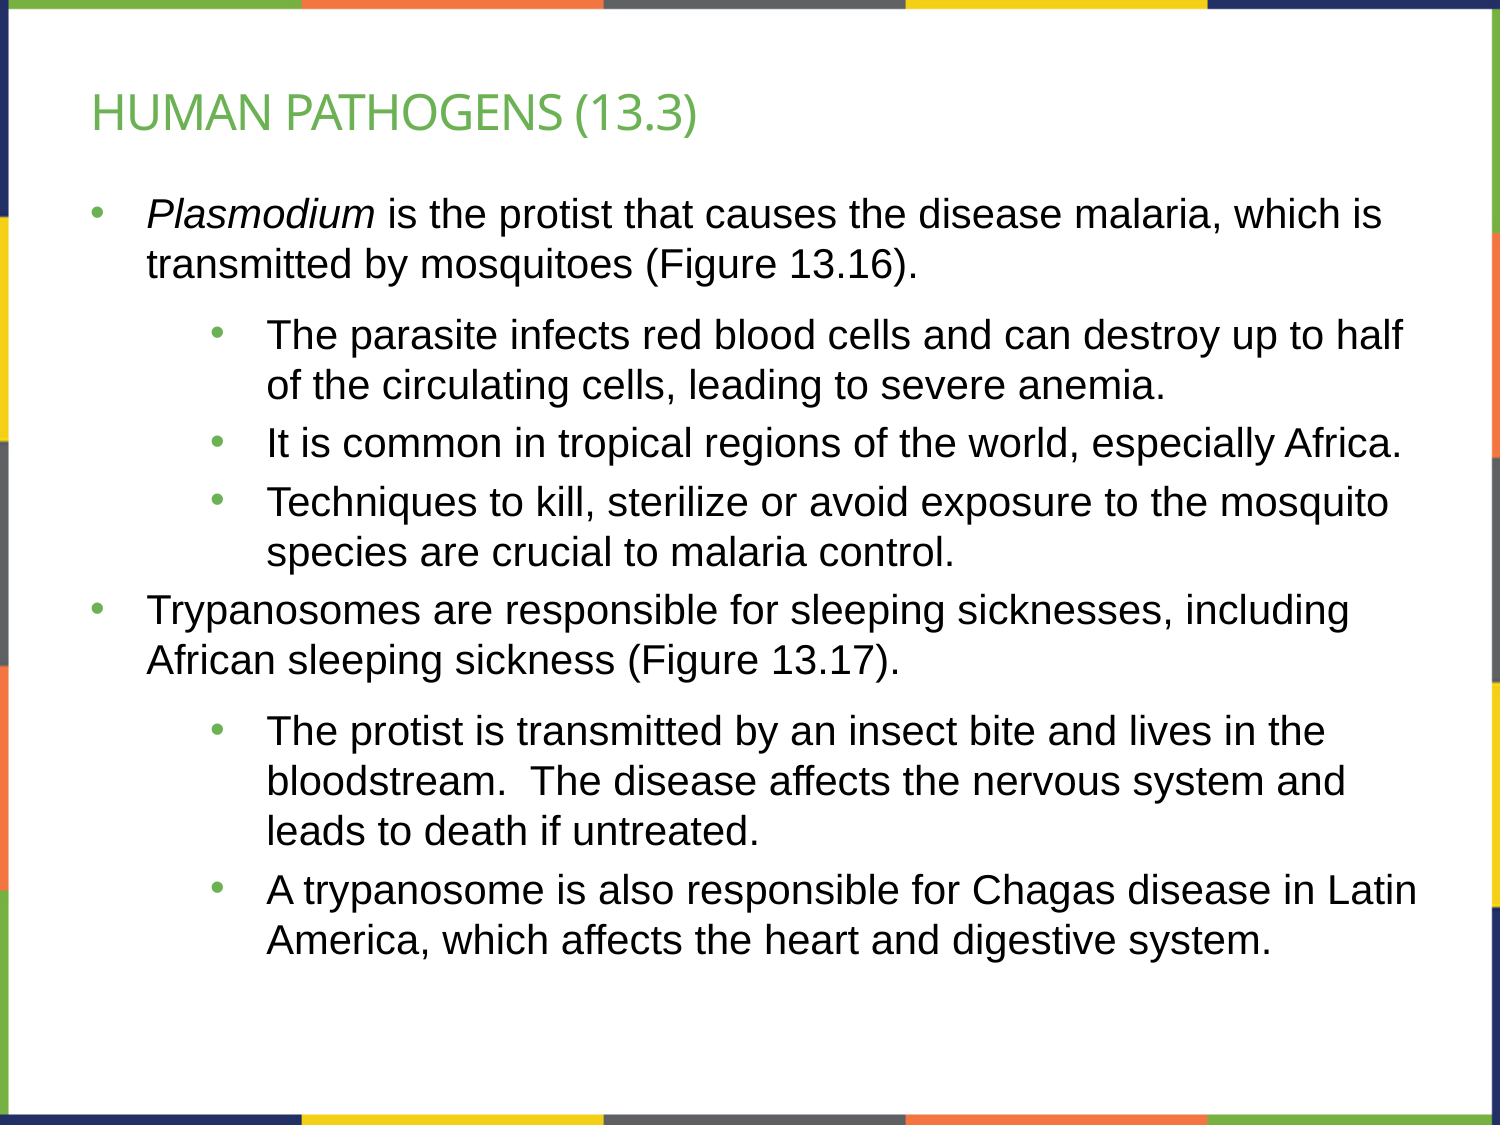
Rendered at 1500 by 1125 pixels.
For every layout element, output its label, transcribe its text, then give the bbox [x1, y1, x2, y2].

list Plasmodium is the protist that causes the disease malaria, which is transmitted by mosquitoes (Figure 13.16). The parasite infects red blood cells and can destroy up to half of the circulating cells, leading to severe anemia. It is common in tropical regions of the world, especially Africa. Techniques to kill, sterilize or avoid exposure to the mosquito species are crucial to malaria control. Trypanosomes are responsible for sleeping sicknesses, including African sleeping sickness (Figure 13.17). The protist is transmitted by an insect bite and lives in the bloodstream. The disease affects the nervous system and leads to death if untreated. A trypanosome is also responsible for Chagas disease in Latin America, which affects the heart and digestive system. [75, 179, 1445, 1049]
title Human pathogens (13.3) [75, 39, 1398, 148]
picture [0, 0, 1500, 1125]
